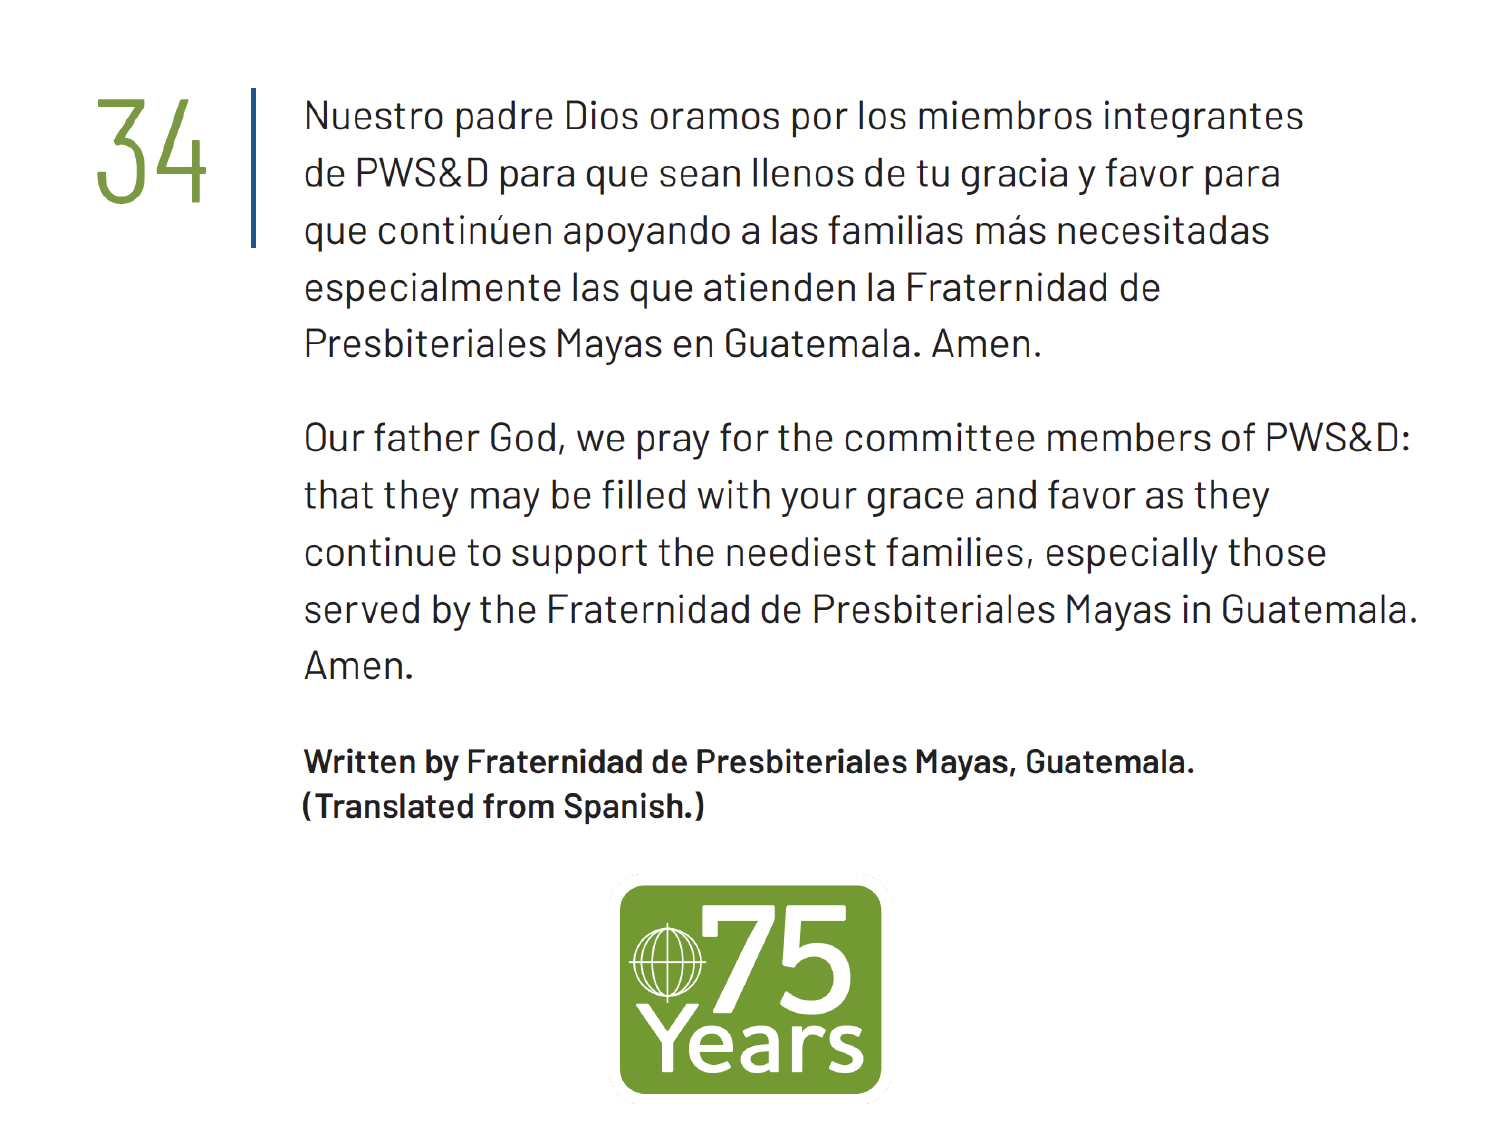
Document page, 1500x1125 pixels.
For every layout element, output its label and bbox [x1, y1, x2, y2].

picture [608, 873, 892, 1104]
picture [55, 60, 1500, 869]
